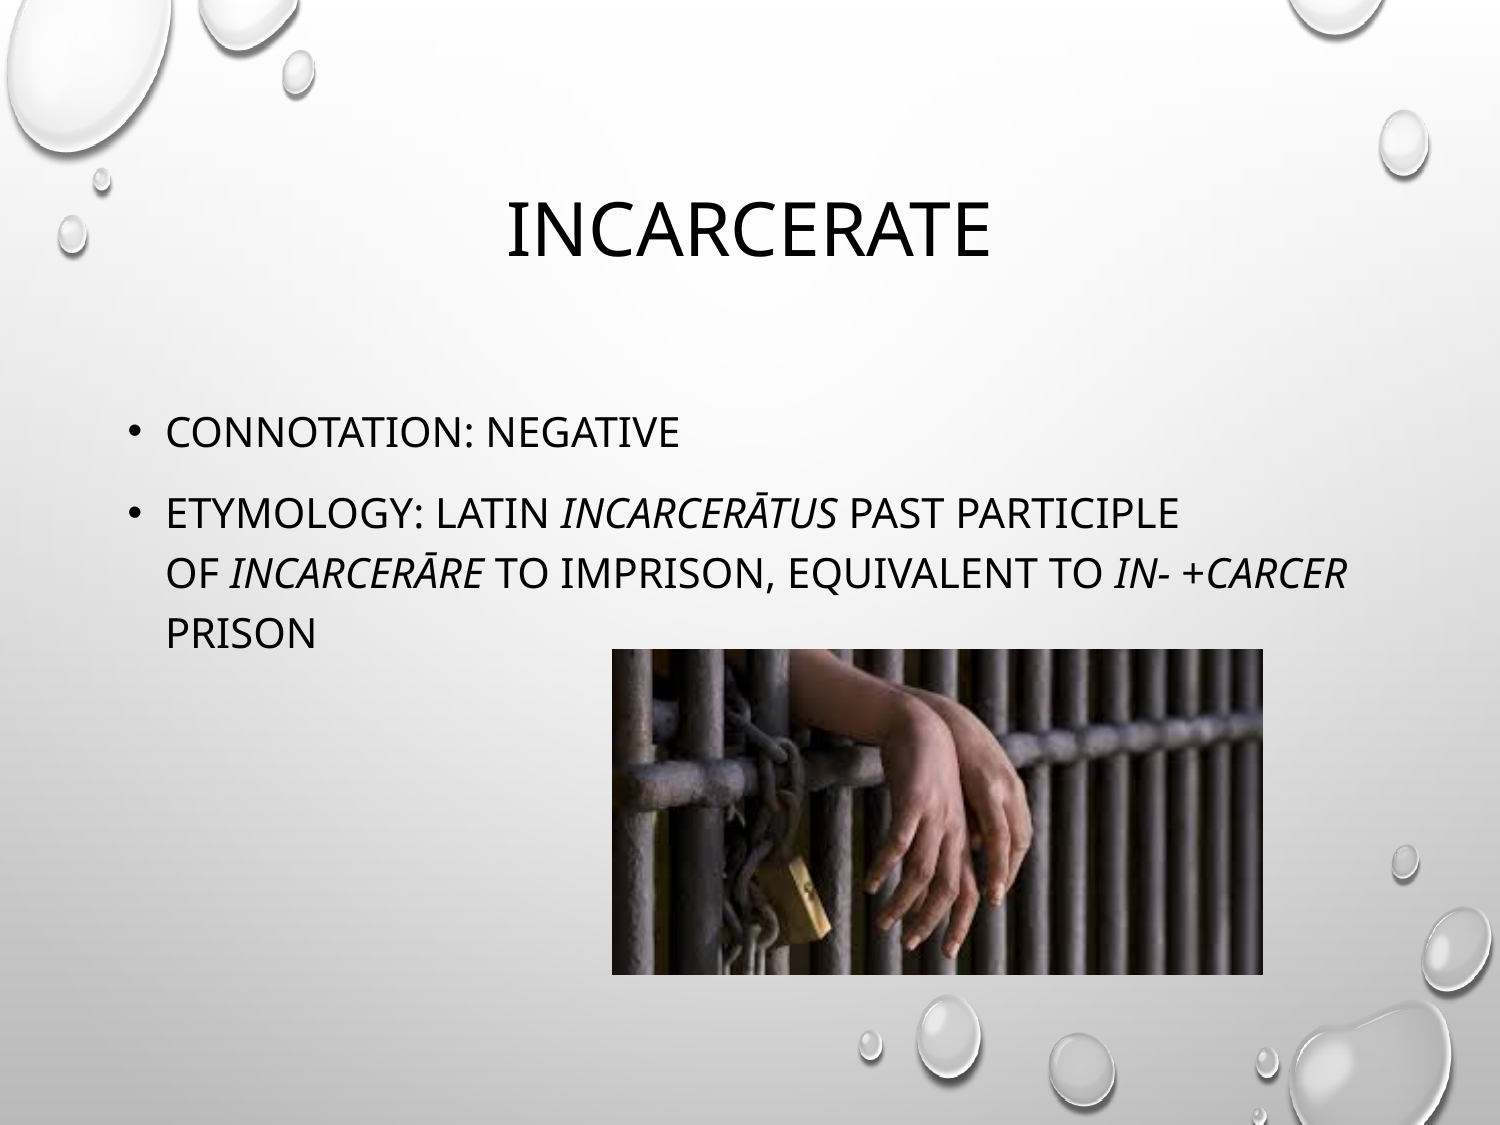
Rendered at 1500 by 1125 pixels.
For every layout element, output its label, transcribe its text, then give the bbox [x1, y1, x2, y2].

picture [0, 0, 1500, 1125]
list Connotation: Negative Etymology: Latin incarcerātus past participle of incarcerāre to imprison, equivalent to in- +carcer prison [112, 388, 1388, 950]
title Incarcerate [112, 101, 1388, 364]
